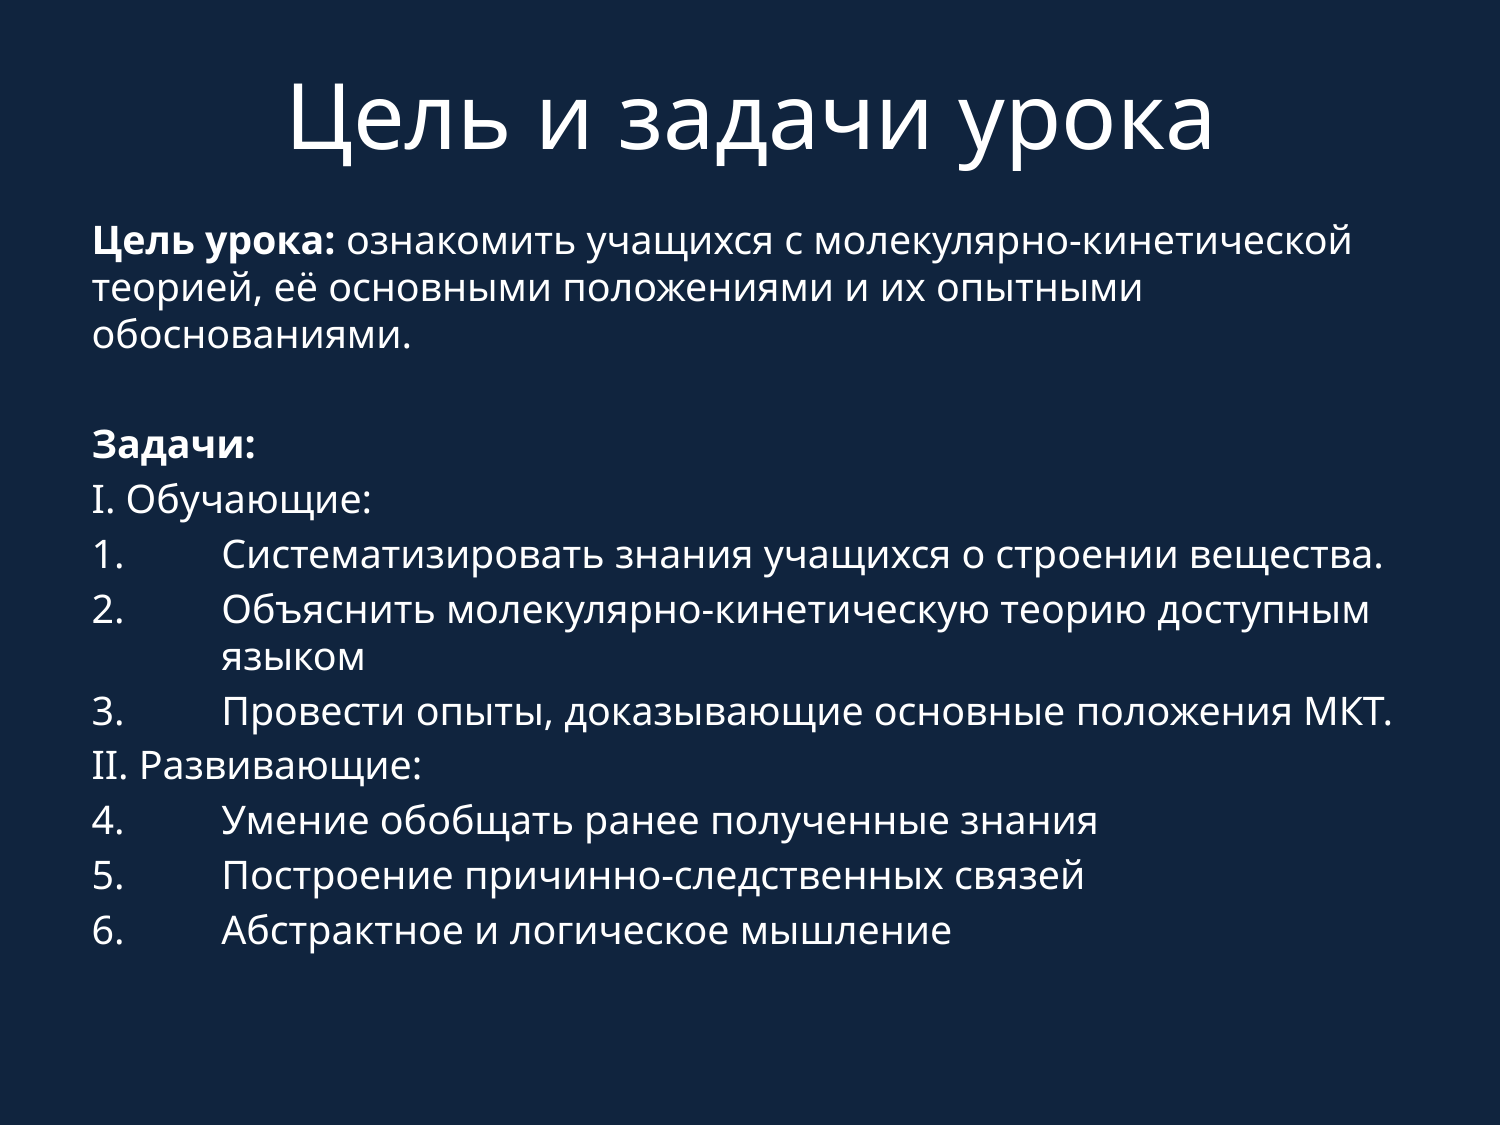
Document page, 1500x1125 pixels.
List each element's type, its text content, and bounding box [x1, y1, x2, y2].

title Цель и задачи урока [76, 19, 1427, 207]
list Цель урока: ознакомить учащихся с молекулярно-кинетической теорией, её основными положениями и их опытными обоснованиями. Задачи: I. Обучающие: Систематизировать знания учащихся о строении вещества. Объяснить молекулярно-кинетическую теорию доступным языком Провести опыты, доказывающие основные положения МКТ. II. Развивающие: Умение обобщать ранее полученные знания Построение причинно-следственных связей Абстрактное и логическое мышление [76, 208, 1427, 1047]
